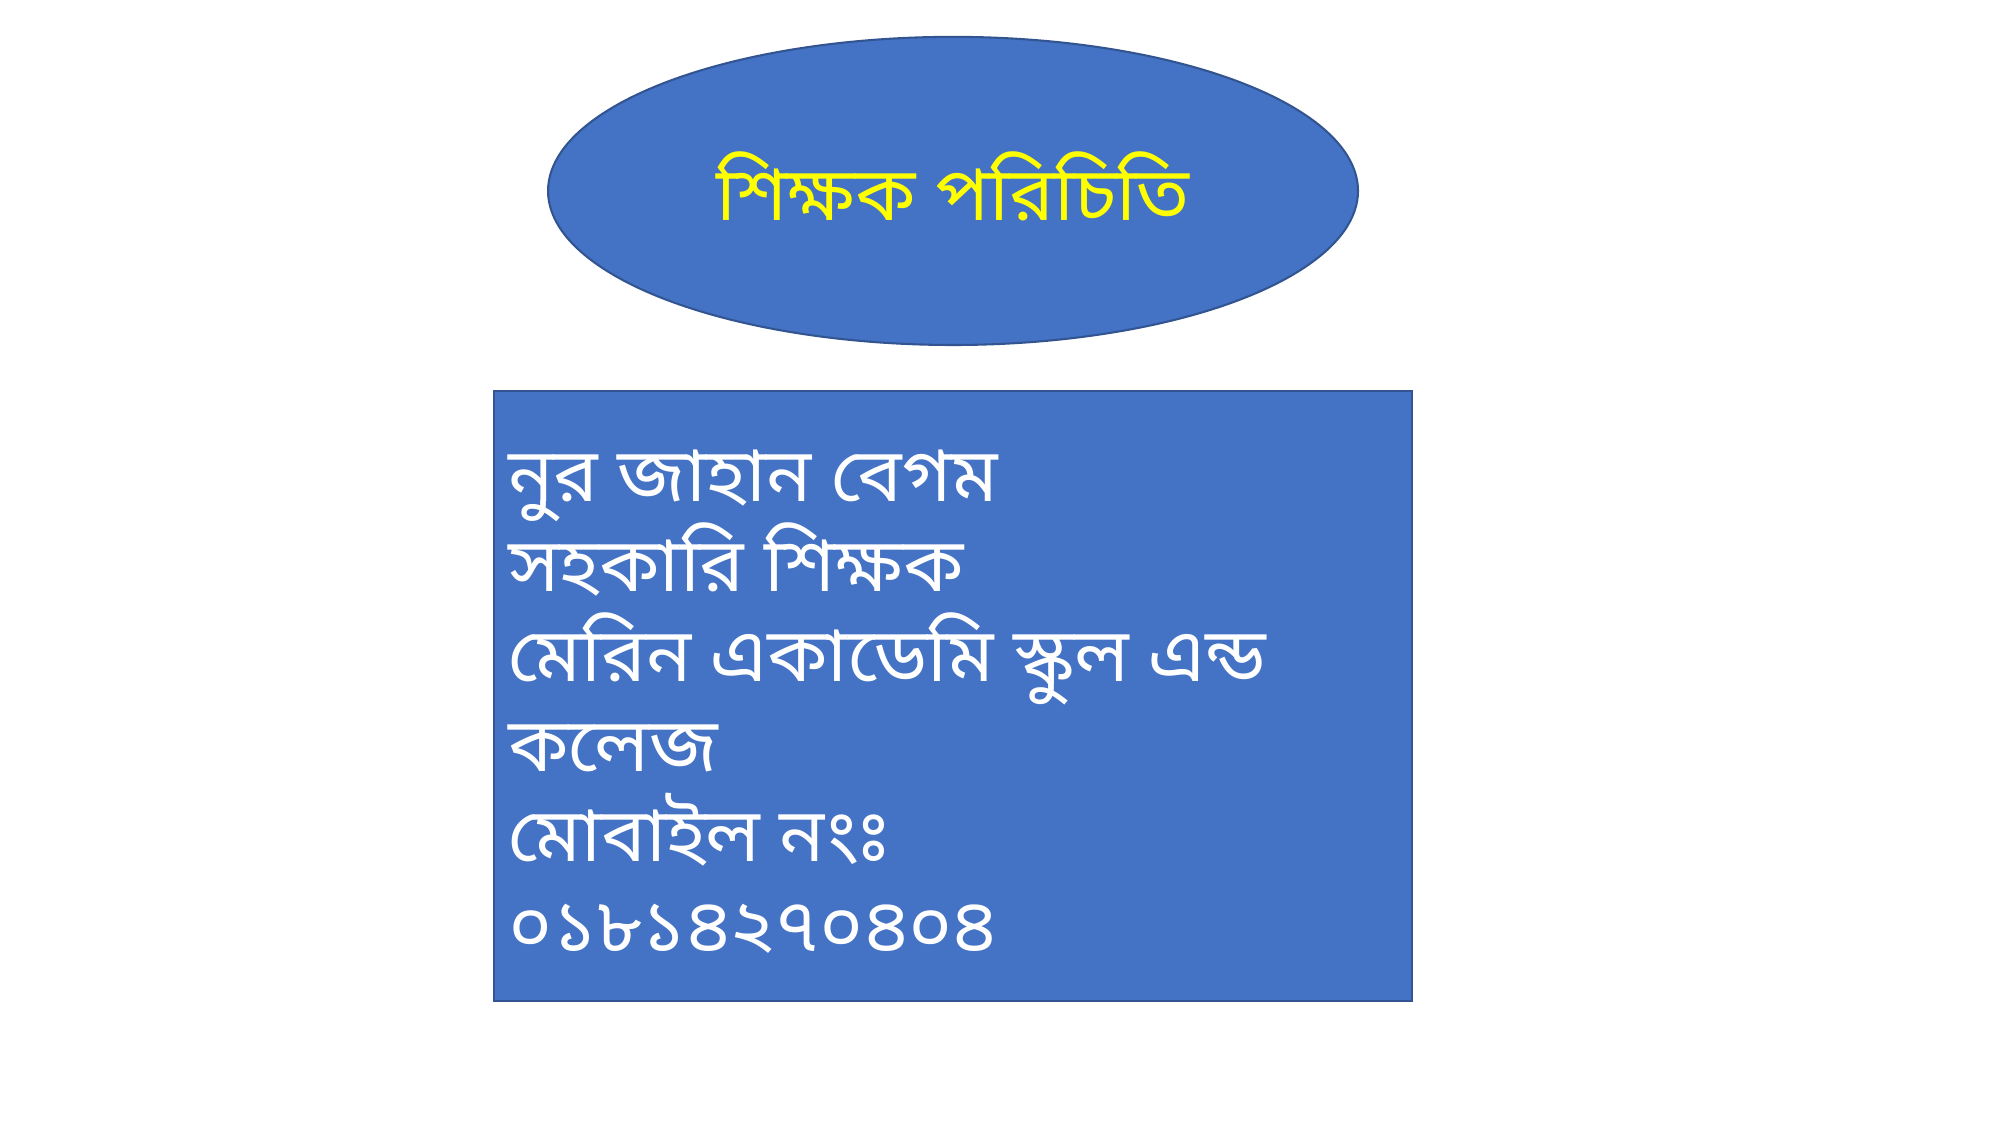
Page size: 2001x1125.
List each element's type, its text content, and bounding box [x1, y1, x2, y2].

text_box নুর জাহান বেগম সহকারি শিক্ষক মেরিন একাডেমি স্কুল এন্ড কলেজ মোবাইল নংঃ ০১৮১৪২৭০৪০৪ [493, 390, 1413, 1002]
text_box শিক্ষক পরিচিতি [546, 35, 1360, 347]
